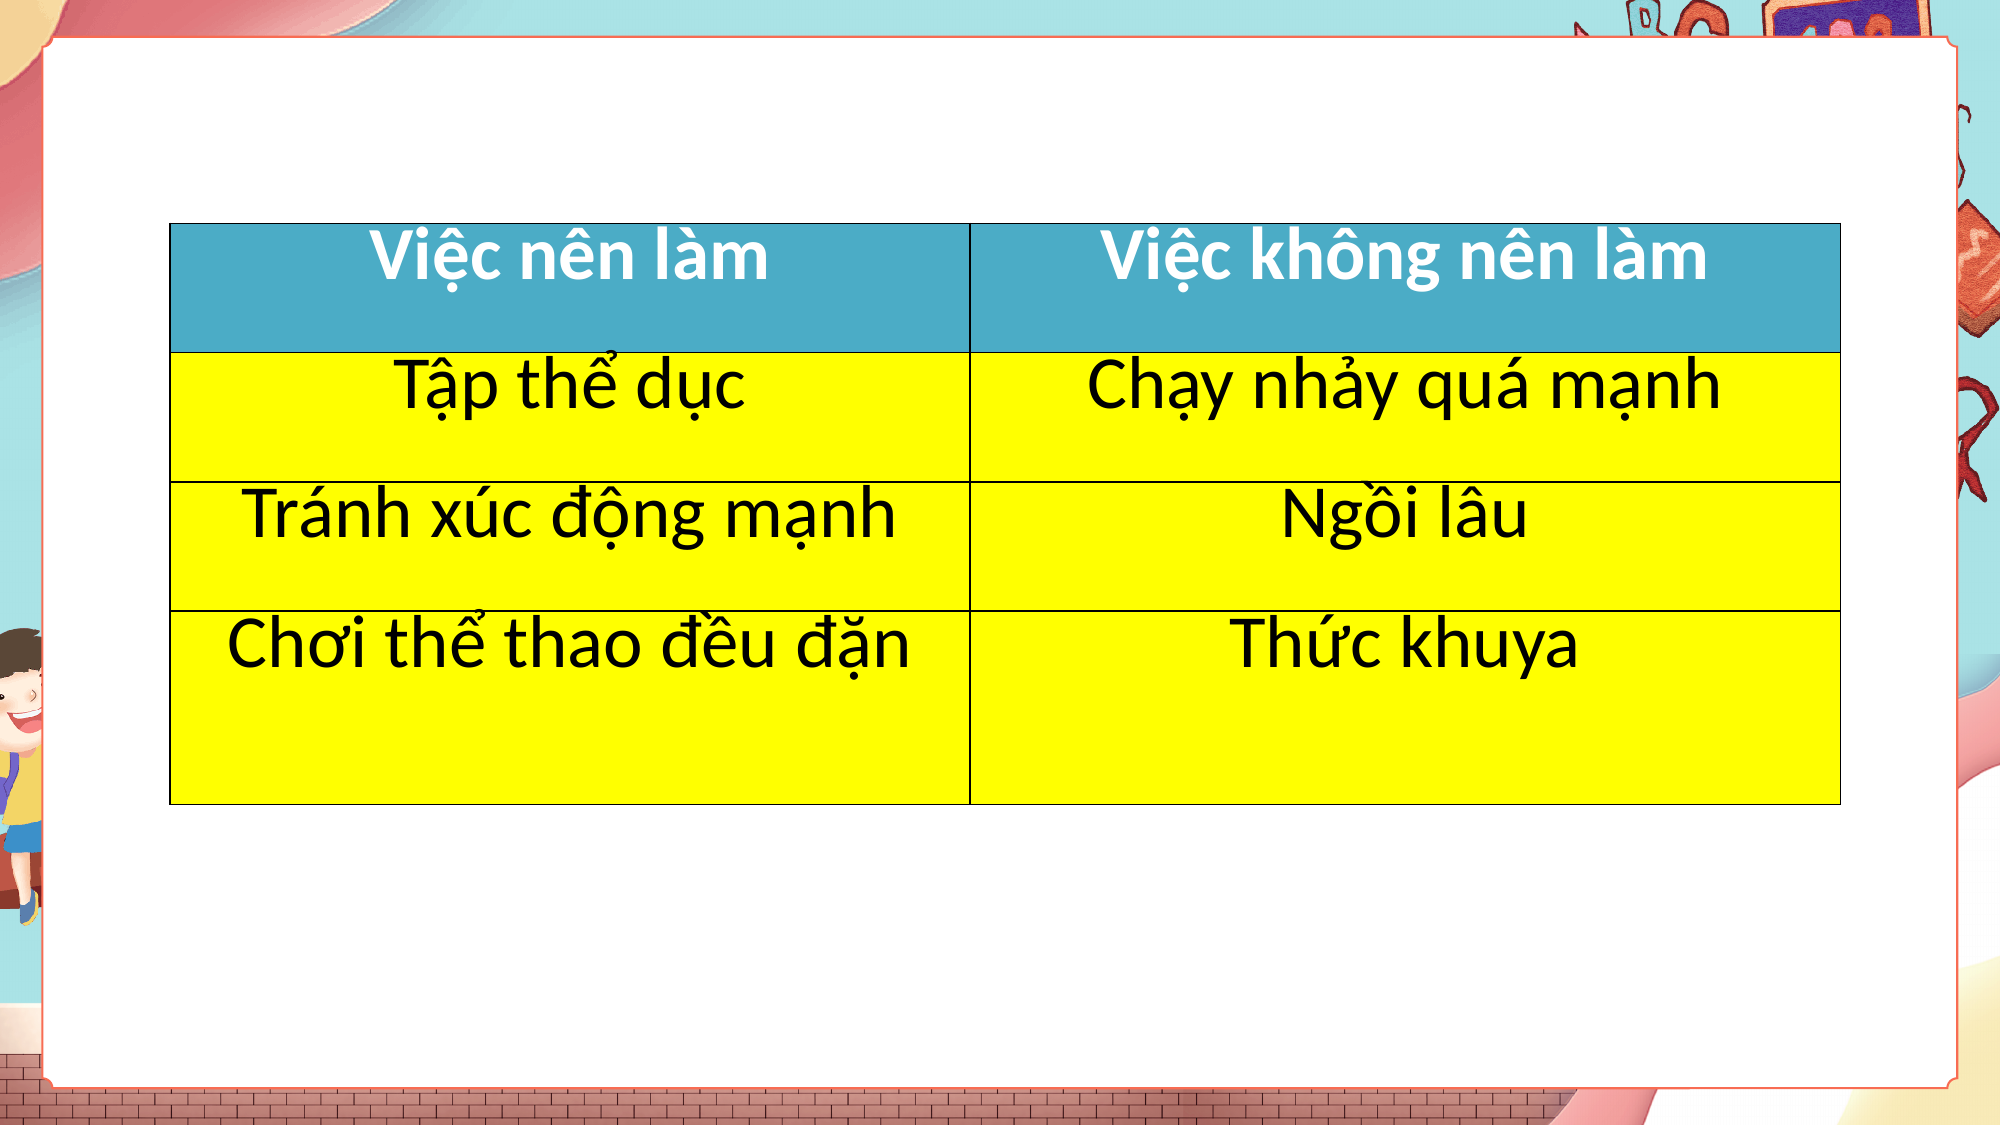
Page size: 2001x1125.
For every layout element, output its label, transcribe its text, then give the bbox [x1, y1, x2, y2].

table_cell Thức khuya [971, 612, 1840, 804]
table_header Việc không nên làm [971, 224, 1840, 352]
table_header Việc nên làm [171, 224, 969, 352]
picture [0, 0, 2000, 1125]
table_cell Chạy nhảy quá mạnh [971, 353, 1840, 481]
table_cell Tránh xúc động mạnh [171, 483, 969, 610]
table_cell Chơi thể thao đều đặn [171, 612, 969, 804]
table_cell Ngồi lâu [971, 483, 1840, 610]
table_cell Tập thể dục [171, 353, 969, 481]
